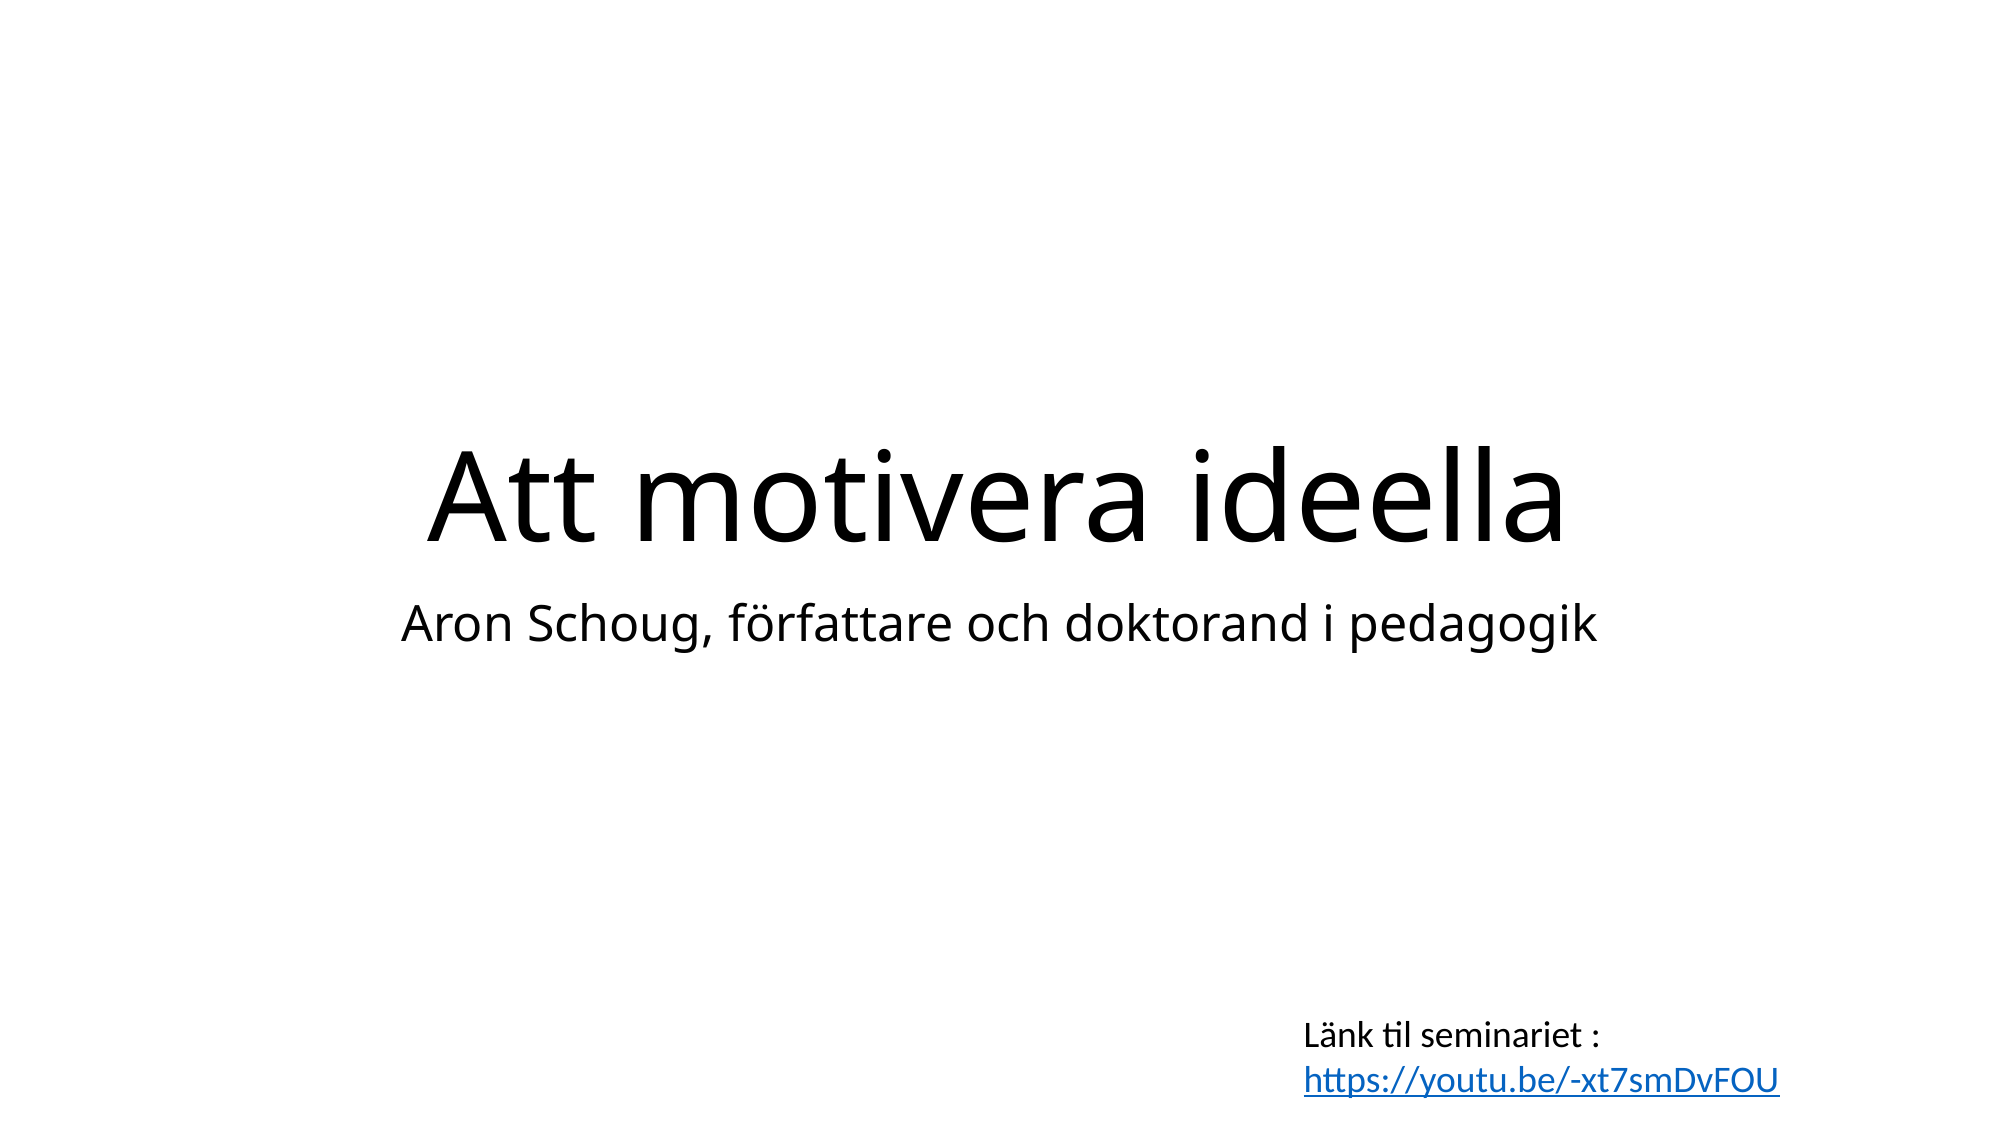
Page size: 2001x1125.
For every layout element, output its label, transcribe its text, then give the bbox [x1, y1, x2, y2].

subtitle Aron Schoug, författare och doktorand i pedagogik [249, 590, 1750, 863]
text_box Länk til seminariet : https://youtu.be/-xt7smDvFOU [1288, 1002, 1941, 1108]
title Att motivera ideella [249, 184, 1750, 576]
